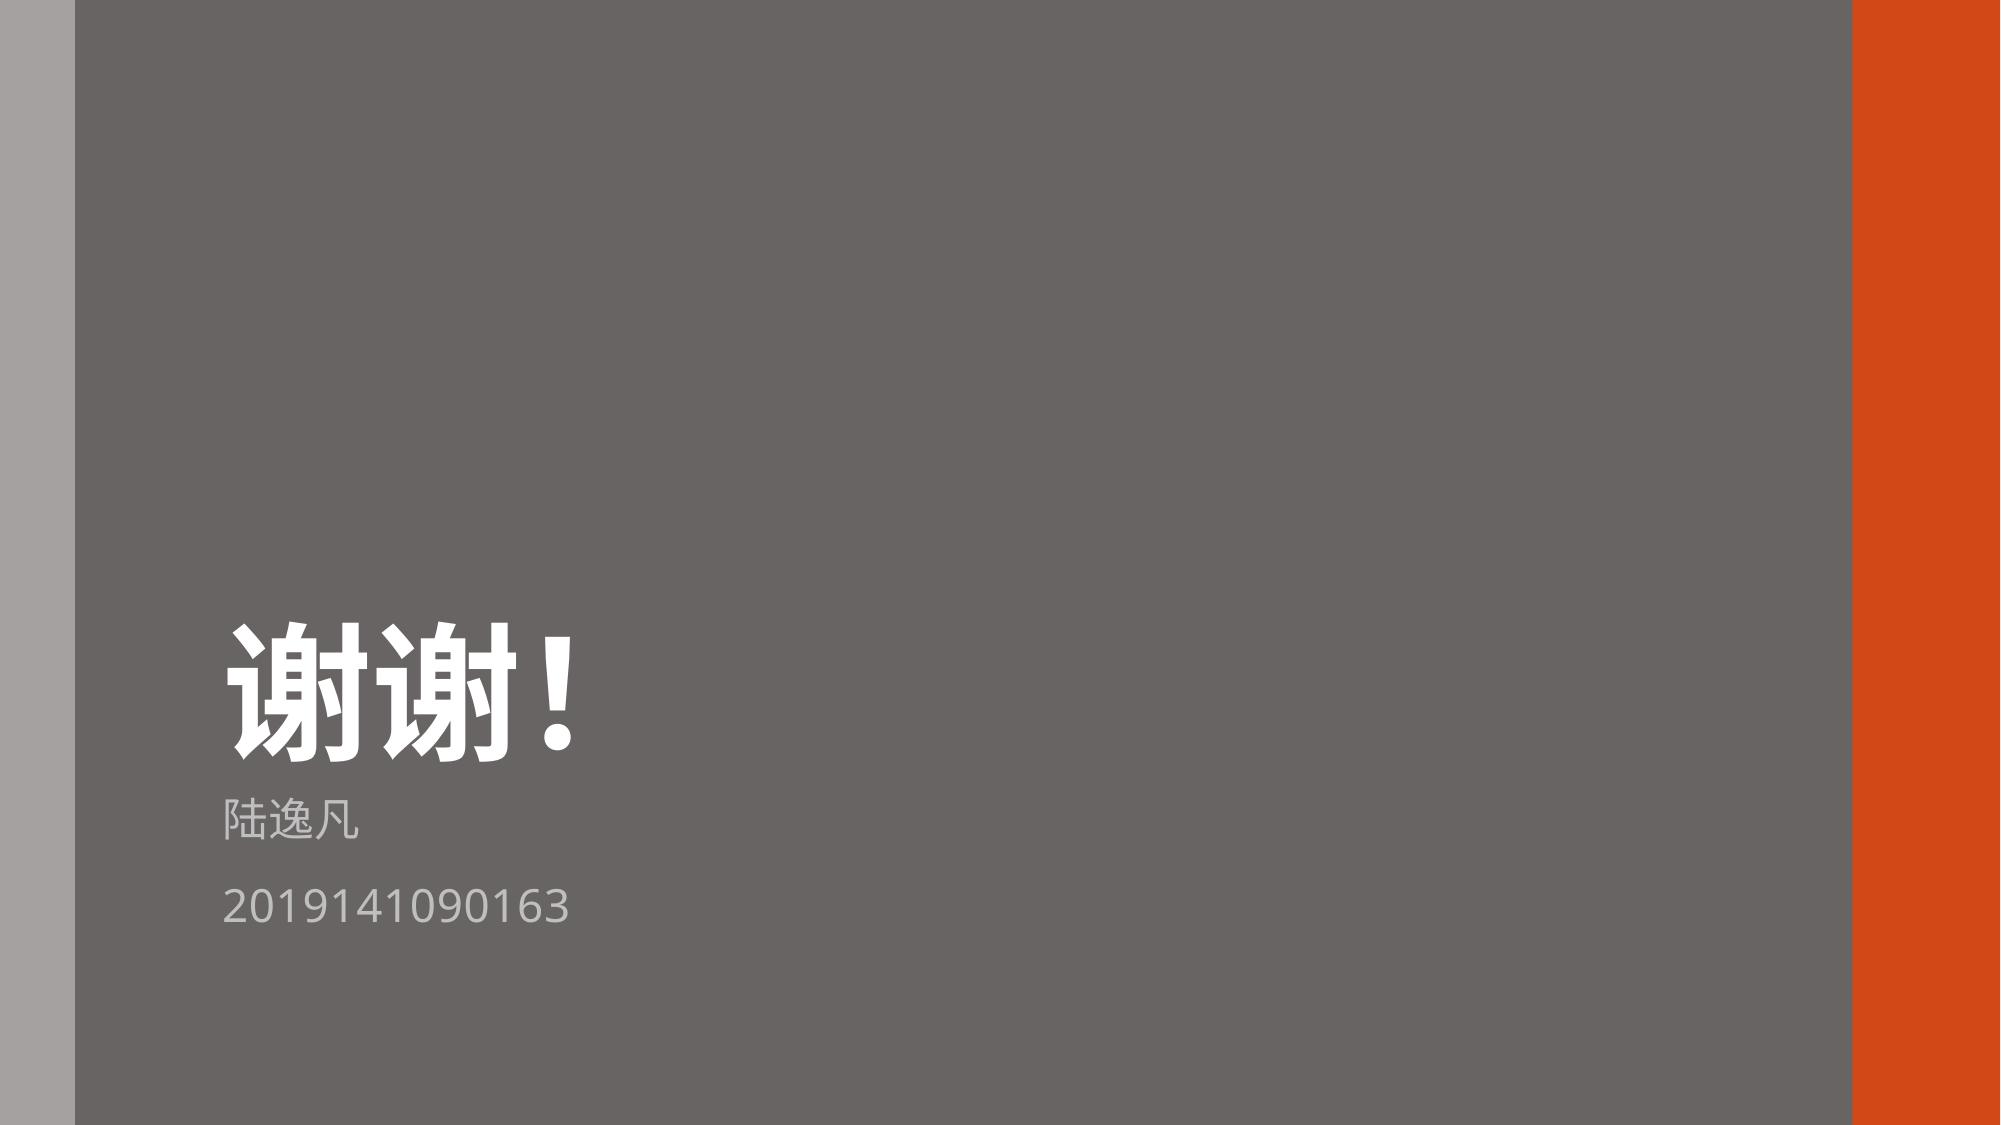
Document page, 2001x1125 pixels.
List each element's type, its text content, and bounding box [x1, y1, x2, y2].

subtitle 陆逸凡 2019141090163 [206, 787, 1752, 1065]
title 谢谢！ [206, 124, 1752, 787]
